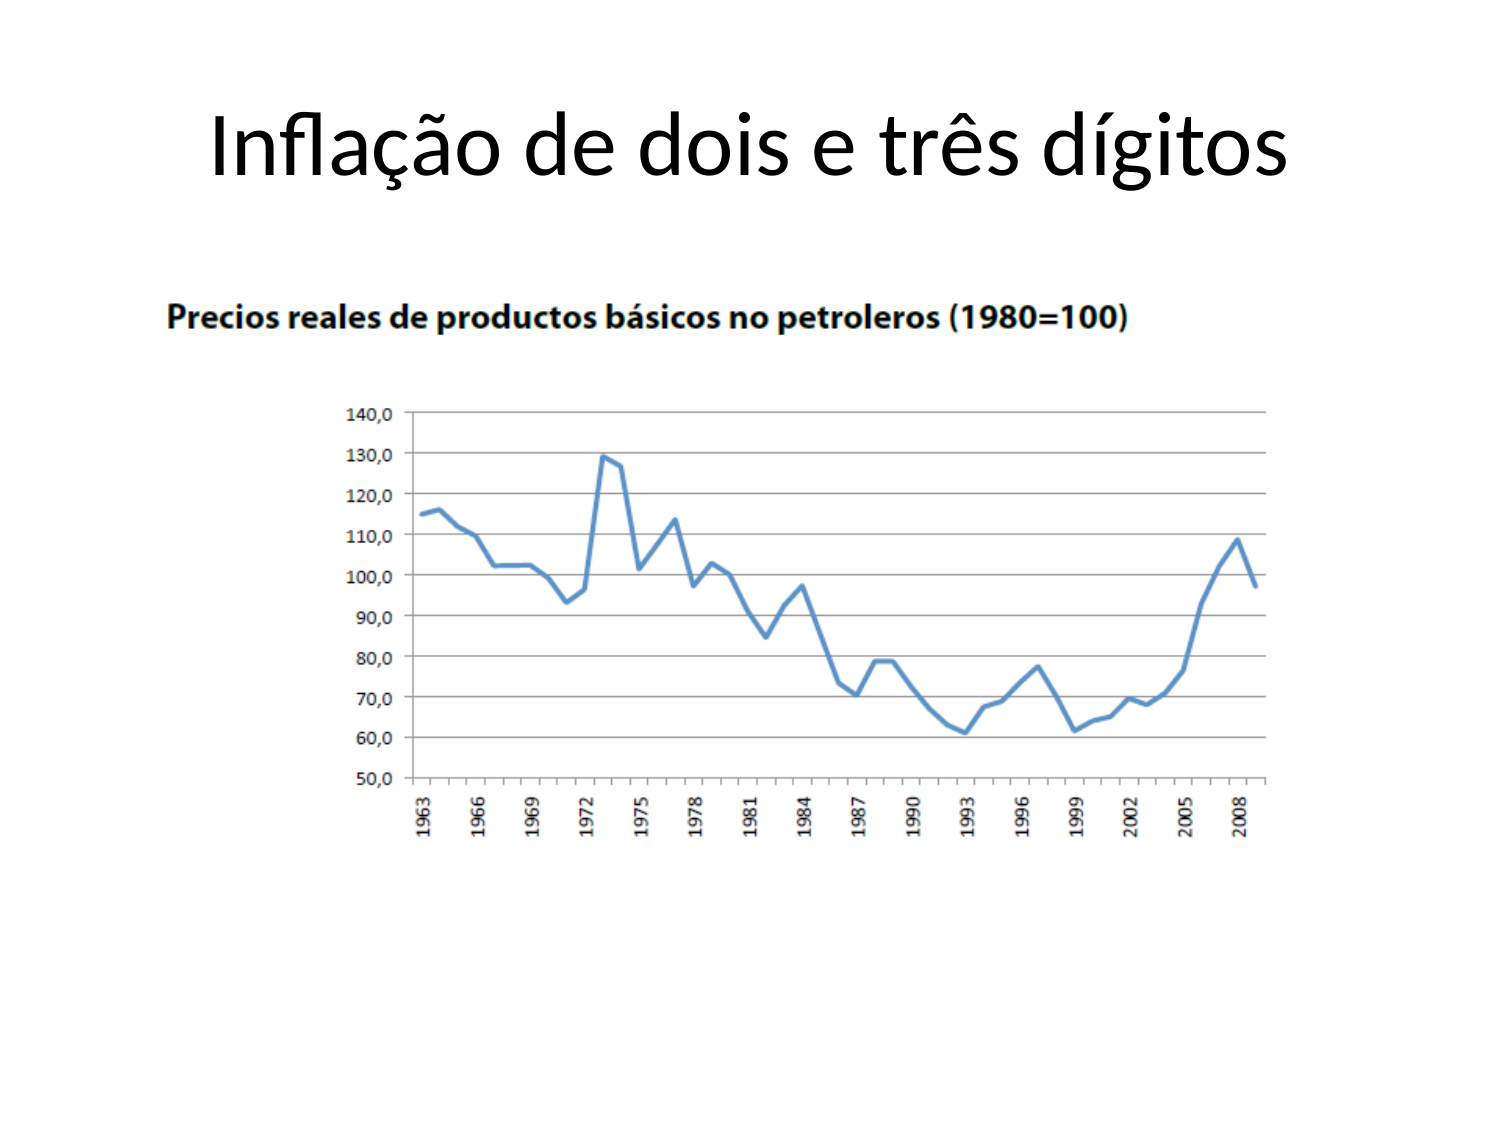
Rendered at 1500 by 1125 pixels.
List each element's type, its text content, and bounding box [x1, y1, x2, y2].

picture [167, 245, 1333, 880]
title Inflação de dois e três dígitos [75, 45, 1425, 233]
